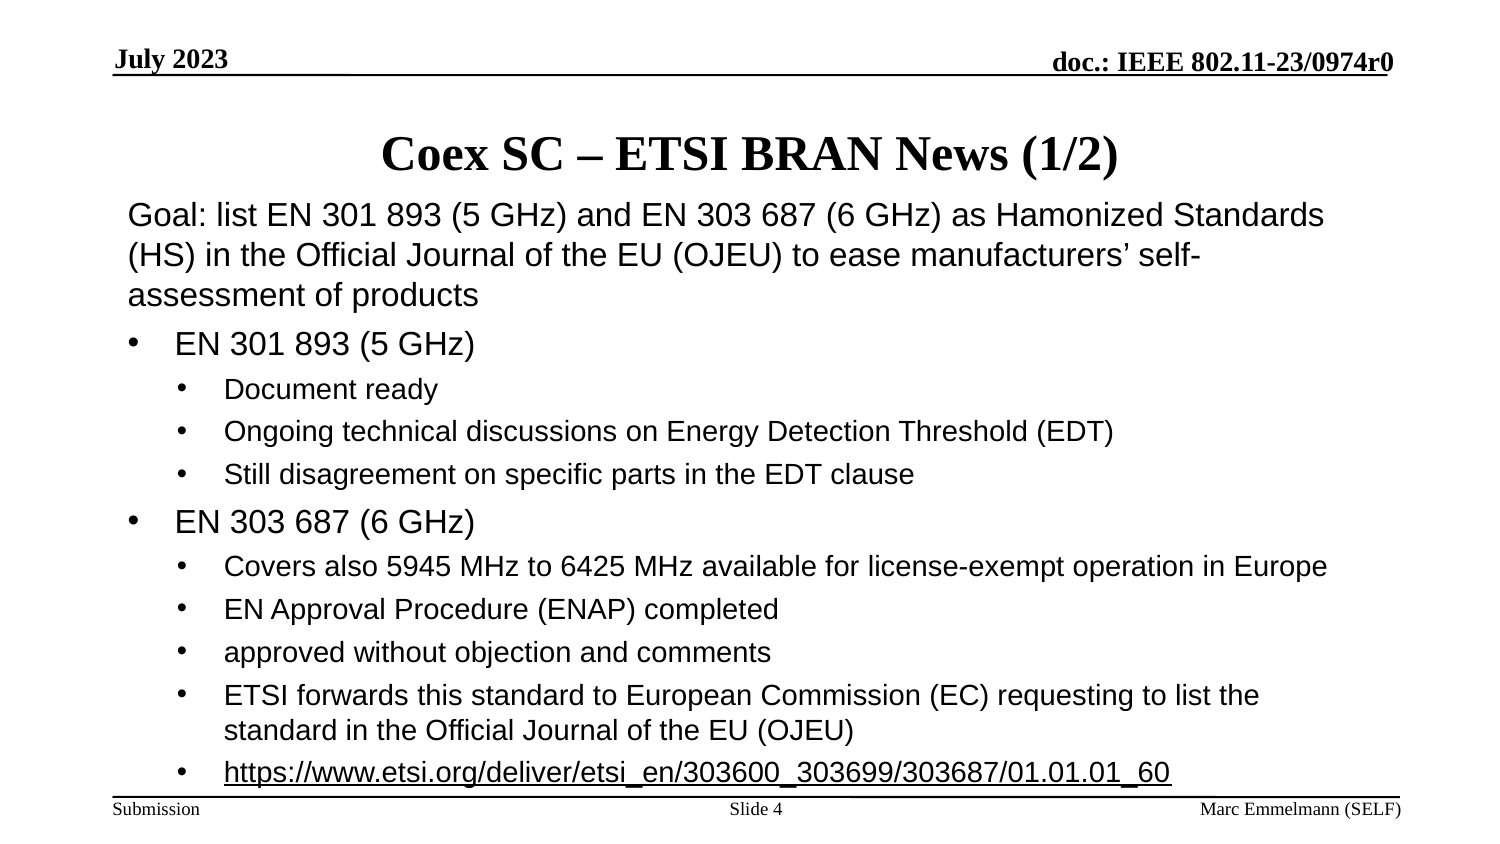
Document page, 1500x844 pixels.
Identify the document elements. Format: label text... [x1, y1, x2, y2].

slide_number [114, 40, 423, 75]
footer Marc Emmelmann (SELF) [878, 796, 1402, 820]
list Goal: list EN 301 893 (5 GHz) and EN 303 687 (6 GHz) as Hamonized Standards (HS) in the Official Journal of the EU (OJEU) to ease manufacturers’ self-assessment of products EN 301 893 (5 GHz) Document ready Ongoing technical discussions on Energy Detection Threshold (EDT) Still disagreement on specific parts in the EDT clause EN 303 687 (6 GHz) Covers also 5945 MHz to 6425 MHz available for license-exempt operation in Europe EN Approval Procedure (ENAP) completed approved without objection and comments ETSI forwards this standard to European Commission (EC) requesting to list the standard in the Official Journal of the EU (OJEU) https://www.etsi.org/deliver/etsi_en/303600_303699/303687/01.01.01_60 [112, 185, 1388, 692]
slide_number Slide 4 [712, 796, 800, 842]
title Coex SC – ETSI BRAN News (1/2) [112, 84, 1388, 185]
